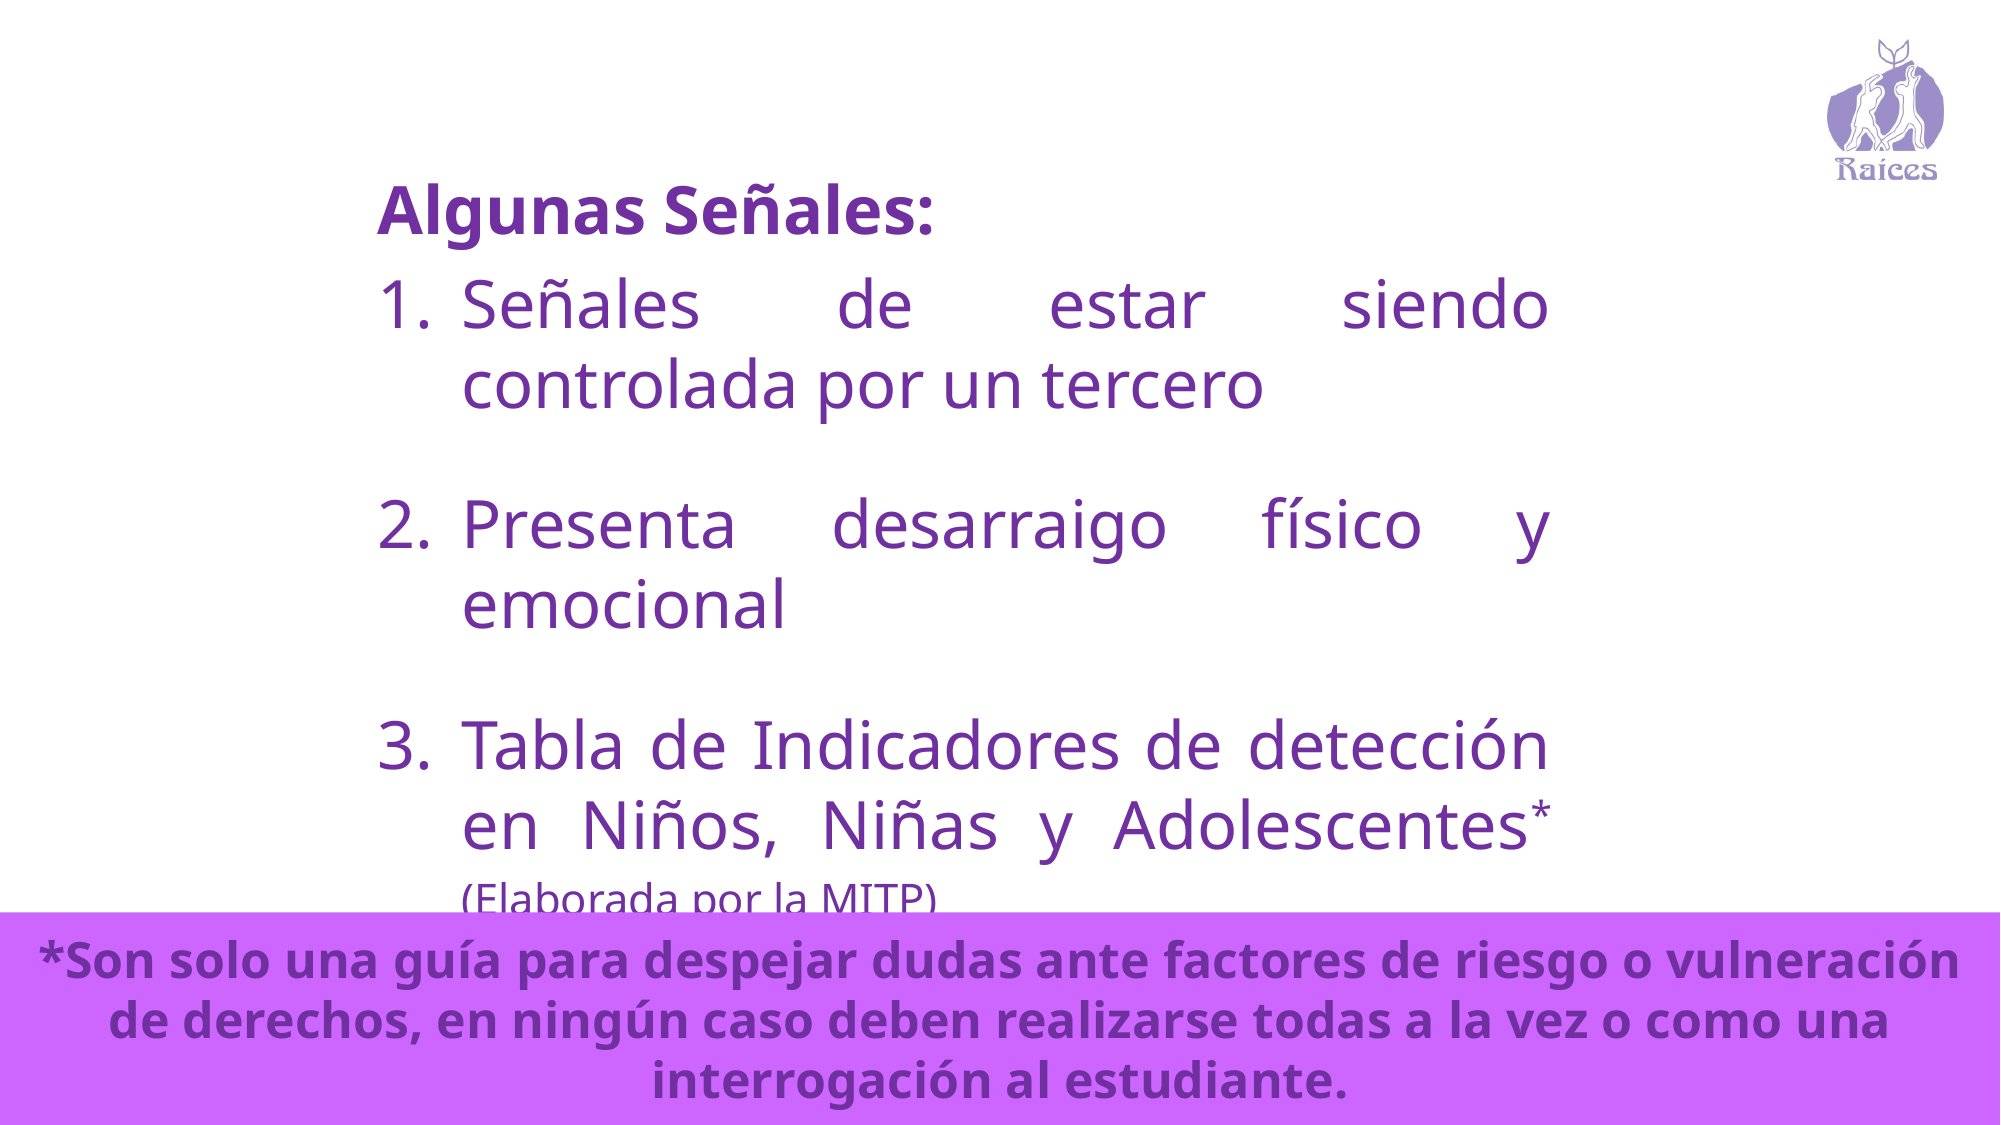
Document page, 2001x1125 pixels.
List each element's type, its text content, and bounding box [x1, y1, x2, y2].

text_box *Son solo una guía para despejar dudas ante factores de riesgo o vulneración de derechos, en ningún caso deben realizarse todas a la vez o como una interrogación al estudiante. [0, 910, 2000, 1125]
picture [1827, 39, 1944, 180]
list Algunas Señales: Señales de estar siendo controlada por un tercero Presenta desarraigo físico y emocional Tabla de Indicadores de detección en Niños, Niñas y Adolescentes* (Elaborada por la MITP) [361, 160, 1568, 882]
